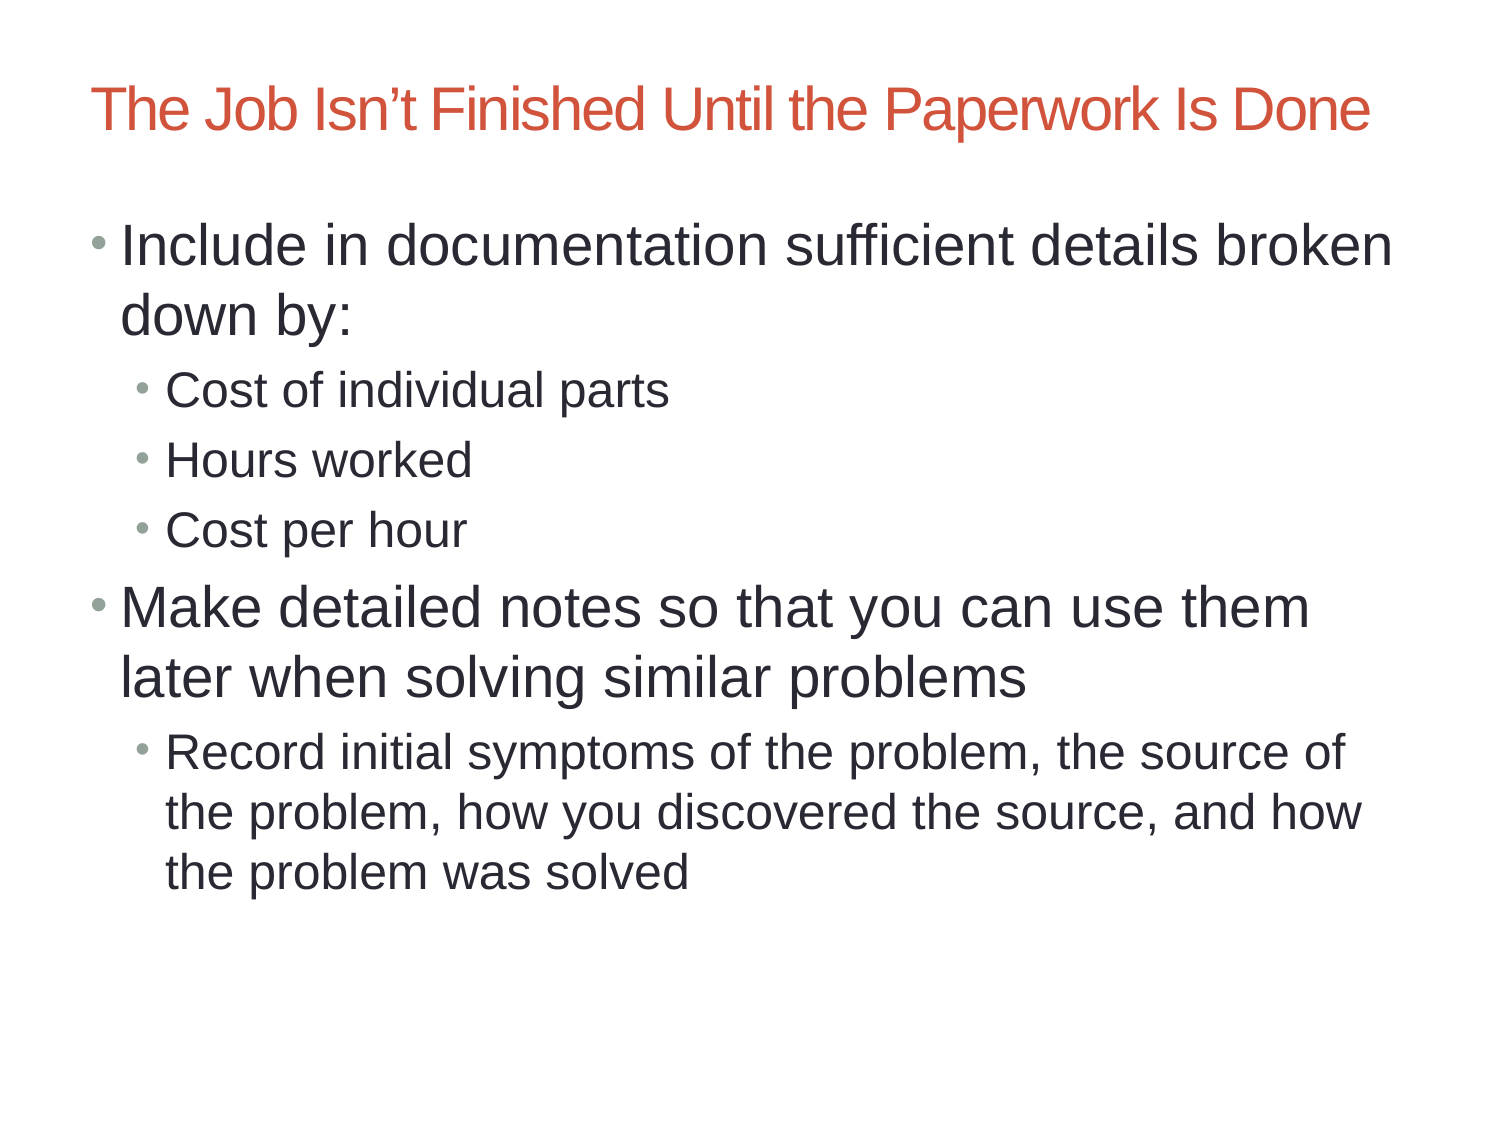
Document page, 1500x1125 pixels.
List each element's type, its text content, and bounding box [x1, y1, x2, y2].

title The Job Isn’t Finished Until the Paperwork Is Done [75, 24, 1425, 188]
list Include in documentation sufficient details broken down by: Cost of individual parts Hours worked Cost per hour Make detailed notes so that you can use them later when solving similar problems Record initial symptoms of the problem, the source of the problem, how you discovered the source, and how the problem was solved [75, 200, 1425, 1088]
